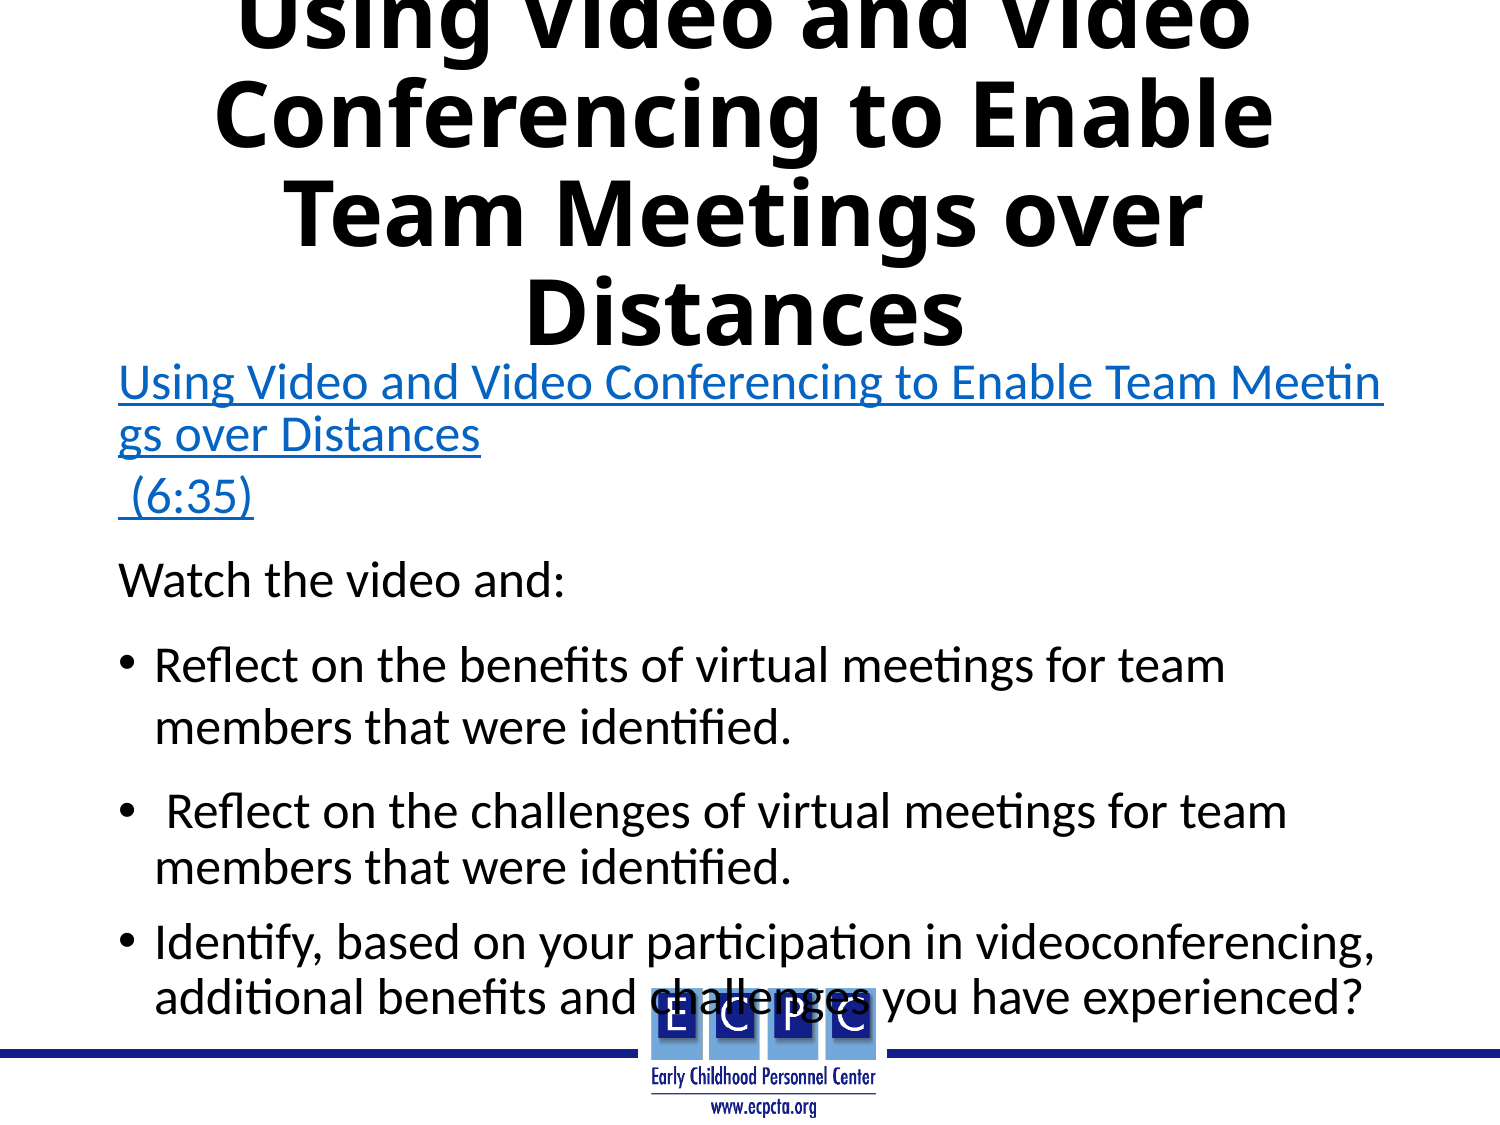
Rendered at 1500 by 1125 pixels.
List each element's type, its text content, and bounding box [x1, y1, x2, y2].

picture [651, 1024, 876, 1118]
list Using Video and Video Conferencing to Enable Team Meetings over Distances (6:35) Watch the video and: Reflect on the benefits of virtual meetings for team members that were identified. Reflect on the challenges of virtual meetings for team members that were identified. Identify, based on your participation in videoconferencing, additional benefits and challenges you have experienced? [103, 340, 1397, 1024]
title Using Video and Video Conferencing to Enable Team Meetings over Distances [120, 43, 1369, 291]
